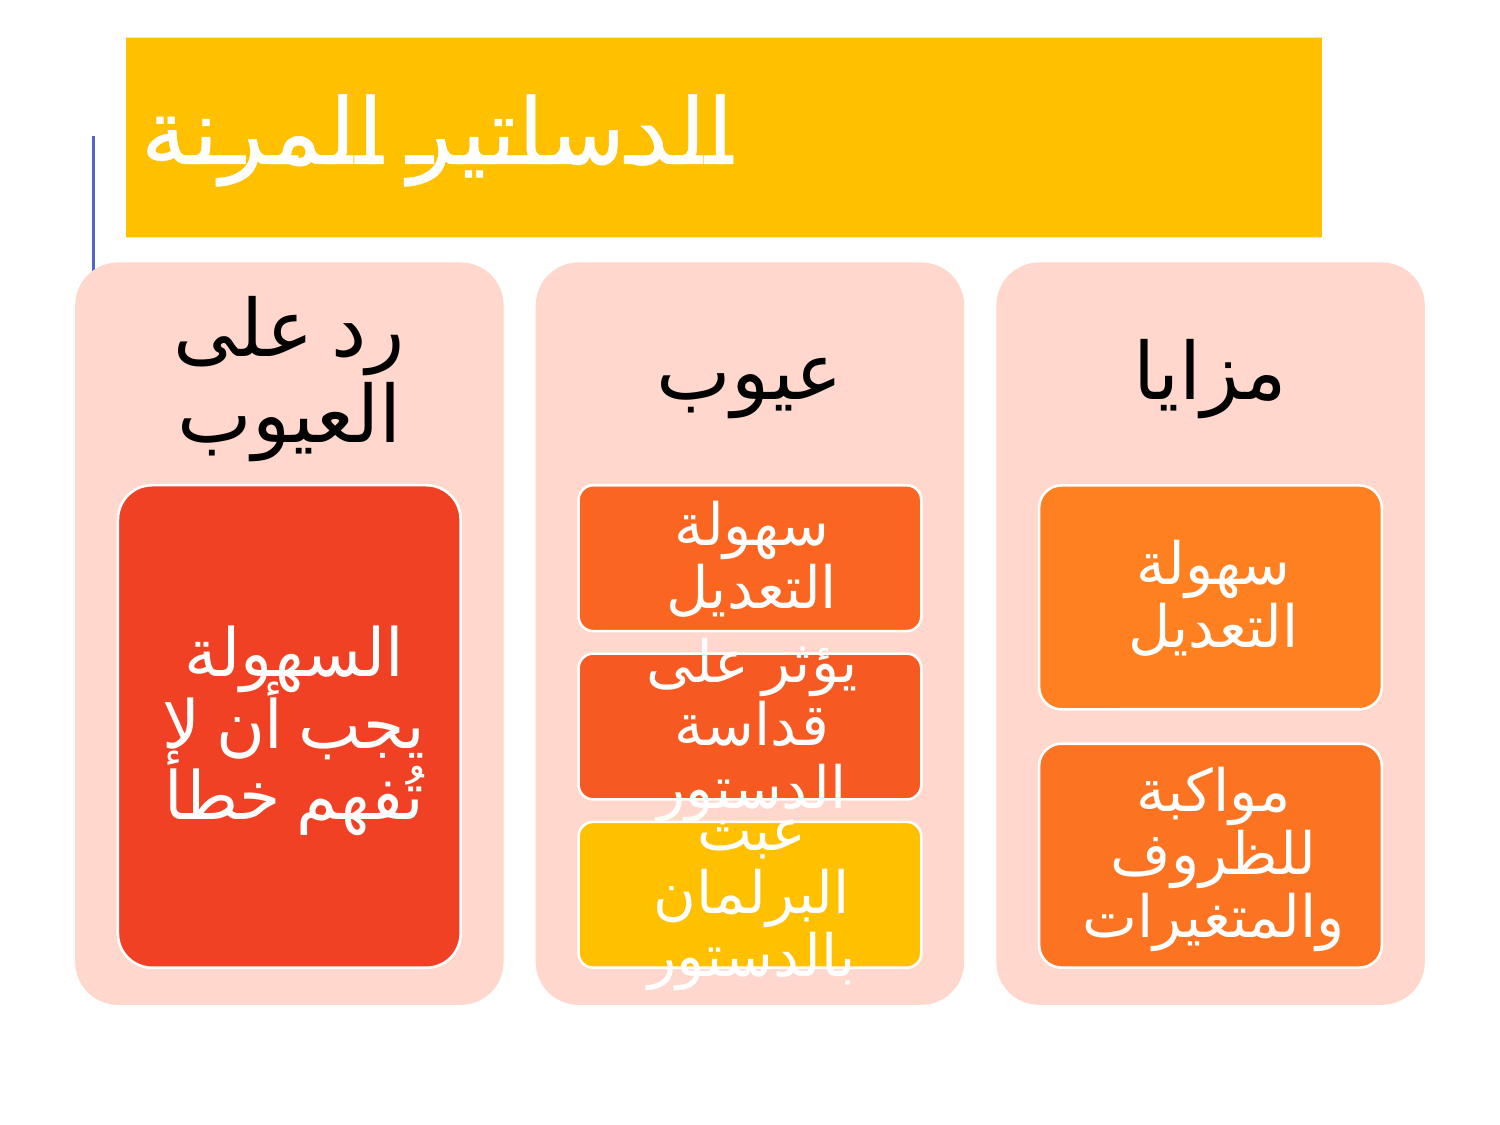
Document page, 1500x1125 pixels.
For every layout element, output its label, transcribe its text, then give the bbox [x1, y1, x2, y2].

title الدساتير المرنة [126, 37, 1322, 238]
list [74, 262, 1426, 1006]
